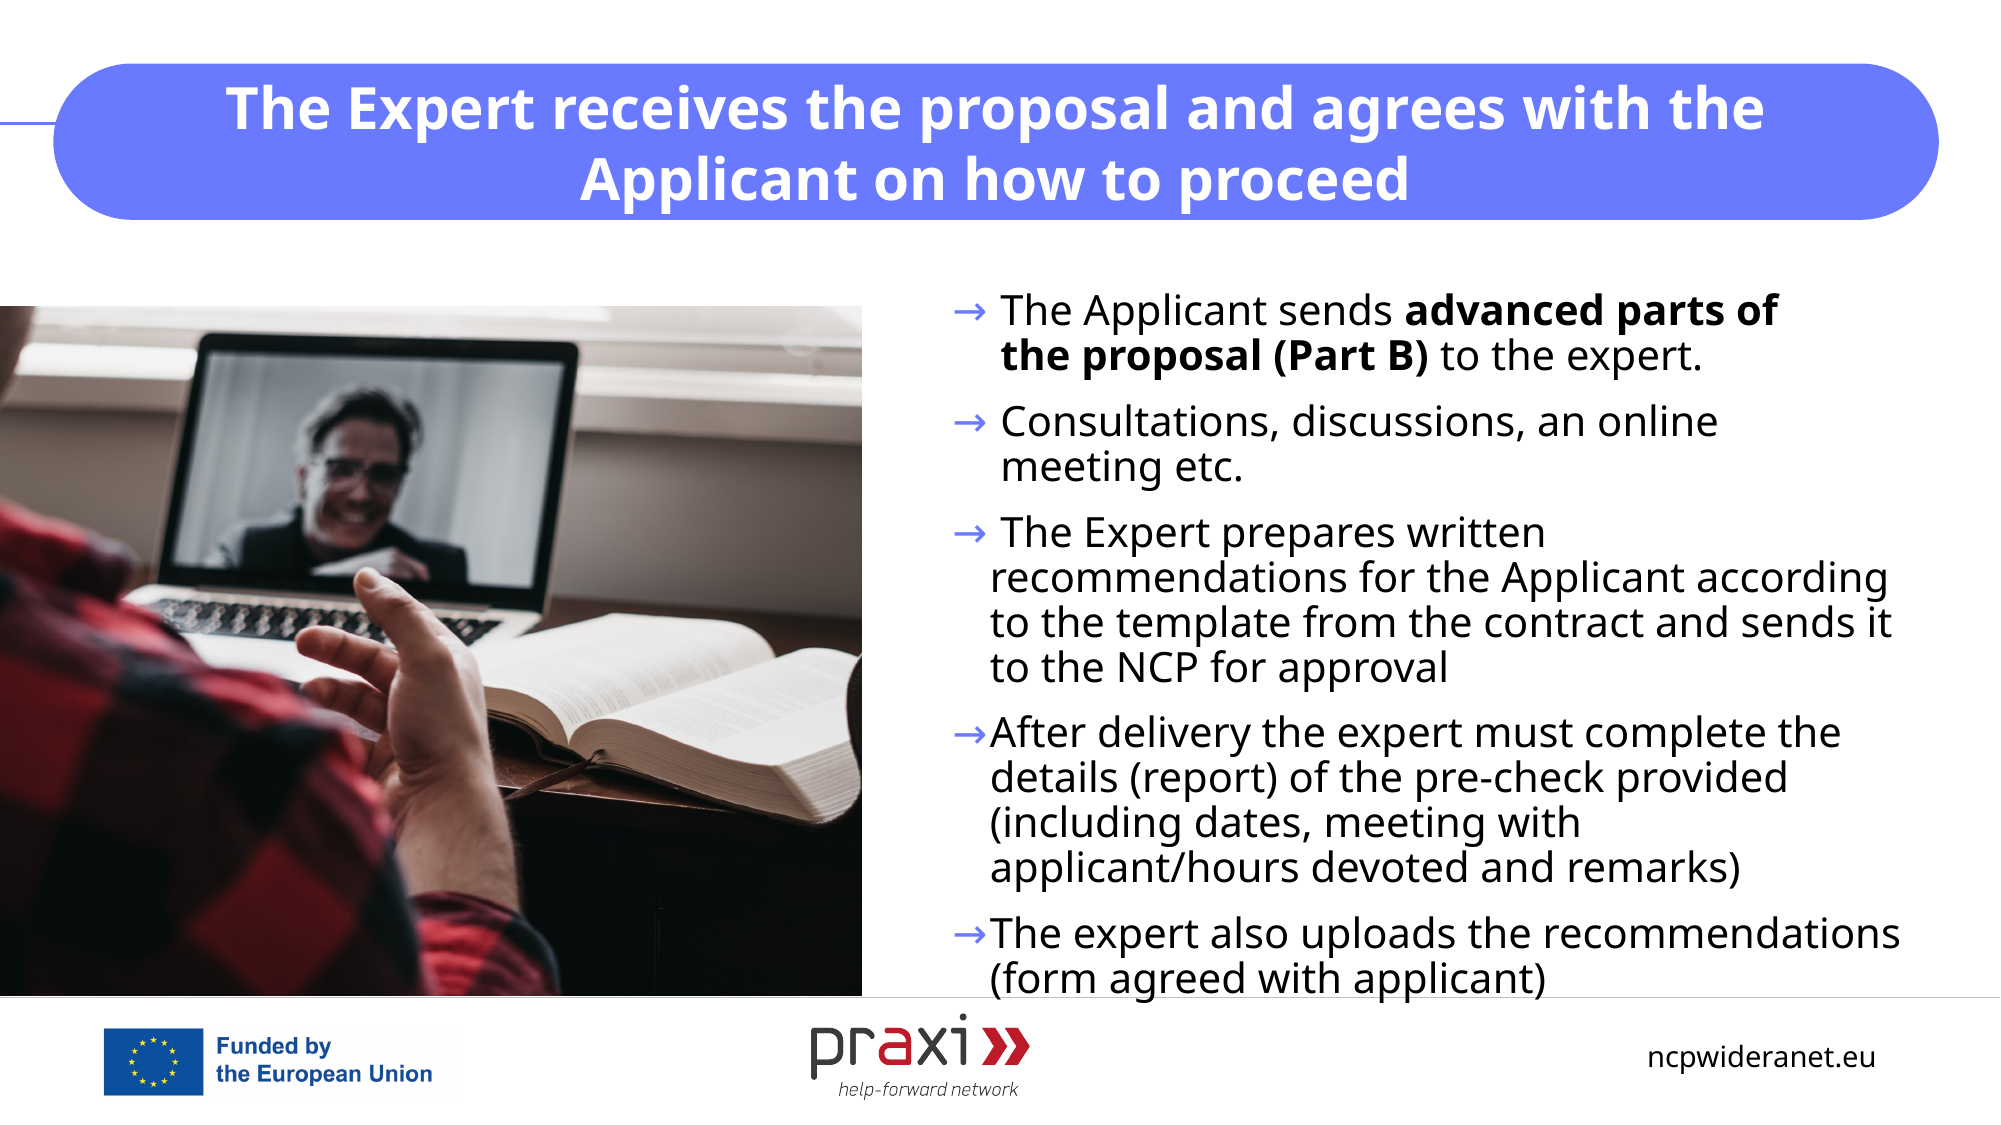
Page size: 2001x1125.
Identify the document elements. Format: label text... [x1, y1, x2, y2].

subtitle The Applicant sends advanced parts of the proposal (Part B) to the expert. Consultations, discussions, an online meeting etc. The Expert prepares written recommendations for the Applicant according to the template from the contract and sends it to the NCP for approval After delivery the expert must complete the details (report) of the pre-check provided (including dates, meeting with applicant/hours devoted and remarks) The expert also uploads the recommendations (form agreed with applicant) [937, 281, 1918, 1015]
text_box The Expert receives the proposal and agrees with the Applicant on how to proceed [52, 62, 1940, 221]
picture [0, 306, 862, 996]
picture [810, 1013, 1030, 1100]
picture [99, 1024, 457, 1100]
